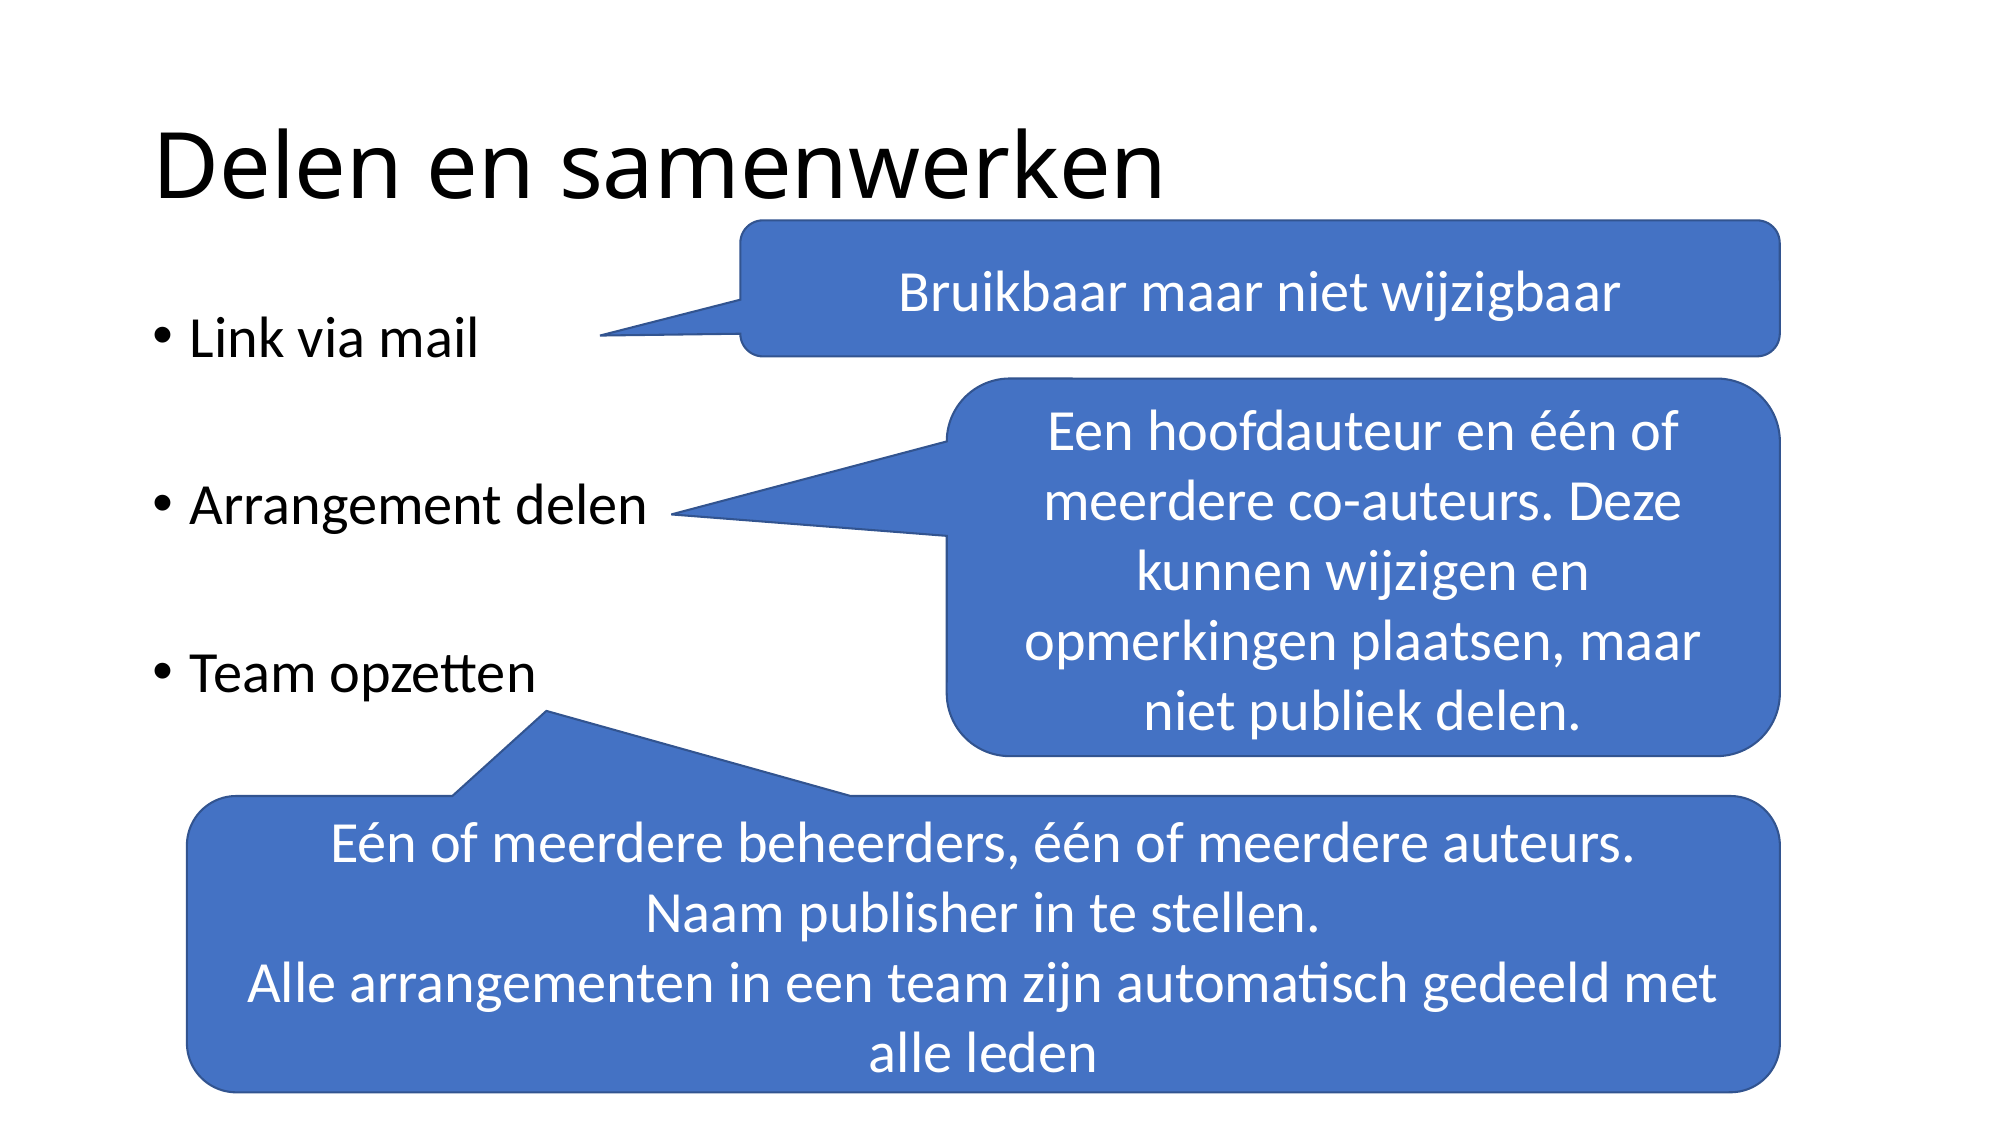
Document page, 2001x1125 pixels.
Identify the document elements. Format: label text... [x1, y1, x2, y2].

text_box Eén of meerdere beheerders, één of meerdere auteurs. Naam publisher in te stellen. Alle arrangementen in een team zijn automatisch gedeeld met alle leden [185, 709, 1781, 1094]
title Delen en samenwerken [137, 59, 1863, 278]
list Link via mail Arrangement delen Team opzetten [137, 299, 1863, 1014]
text_box Bruikbaar maar niet wijzigbaar [599, 219, 1781, 358]
text_box Een hoofdauteur en één of meerdere co-auteurs. Deze kunnen wijzigen en opmerkingen plaatsen, maar niet publiek delen. [671, 377, 1781, 758]
